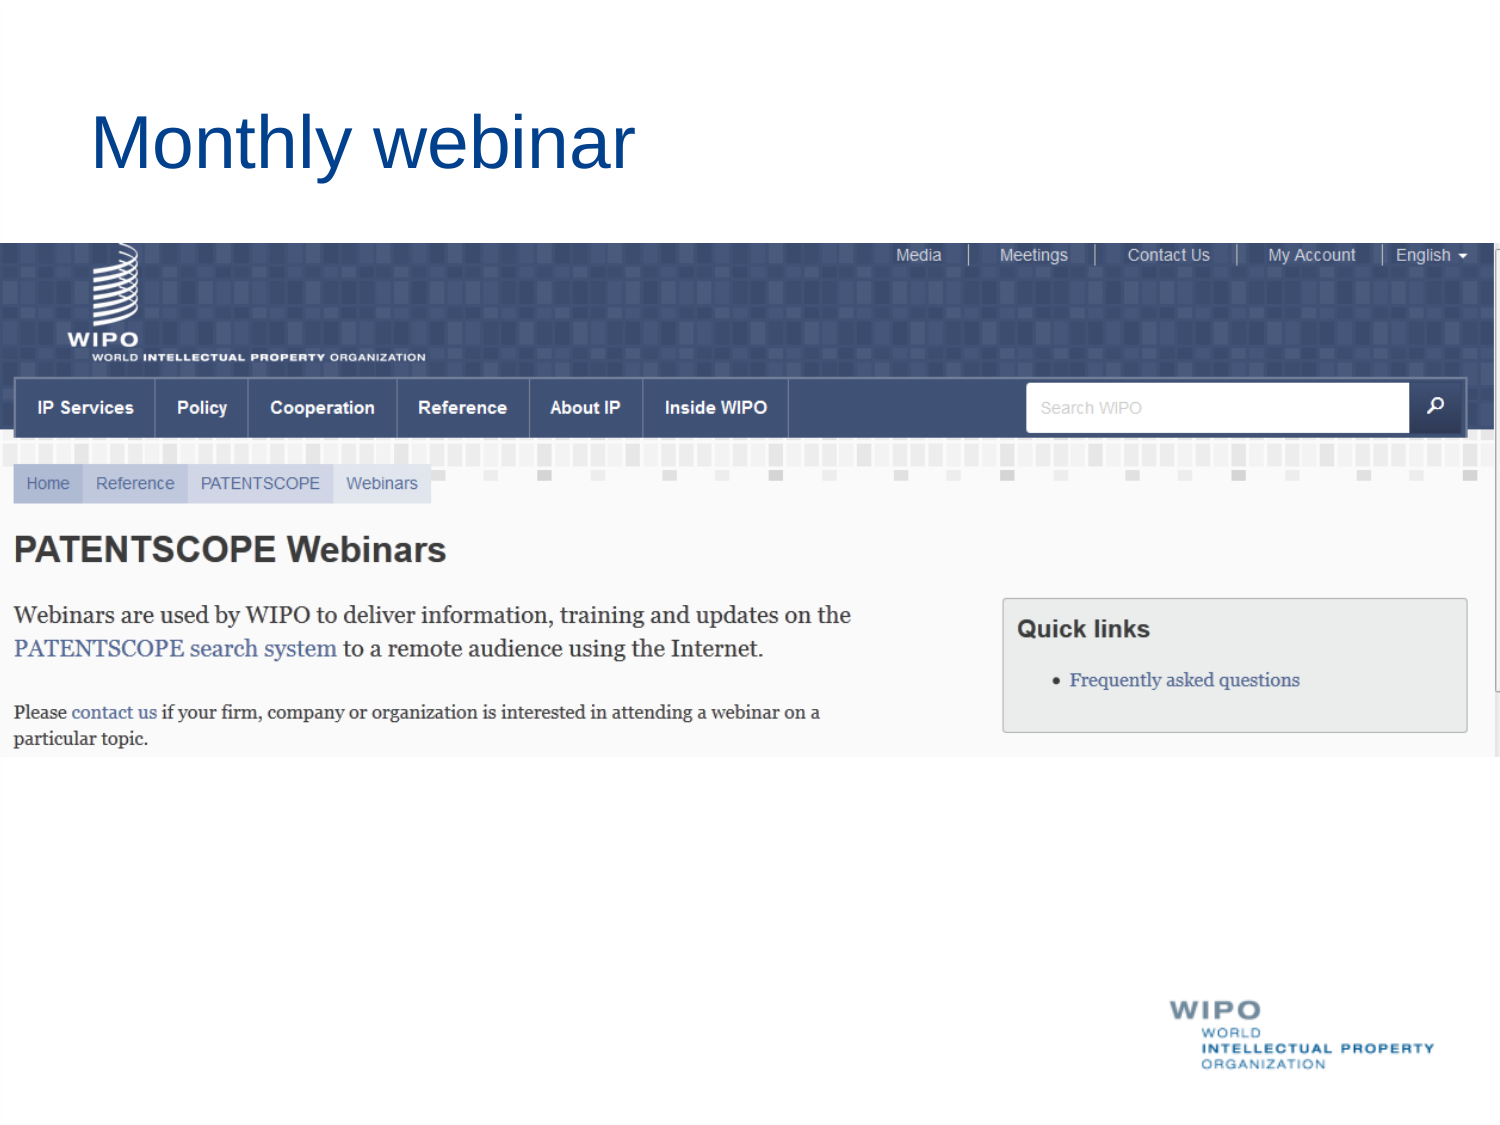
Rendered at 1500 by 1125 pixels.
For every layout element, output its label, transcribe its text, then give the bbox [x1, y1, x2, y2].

picture [0, 0, 1500, 1125]
title Monthly webinar [75, 45, 1425, 233]
